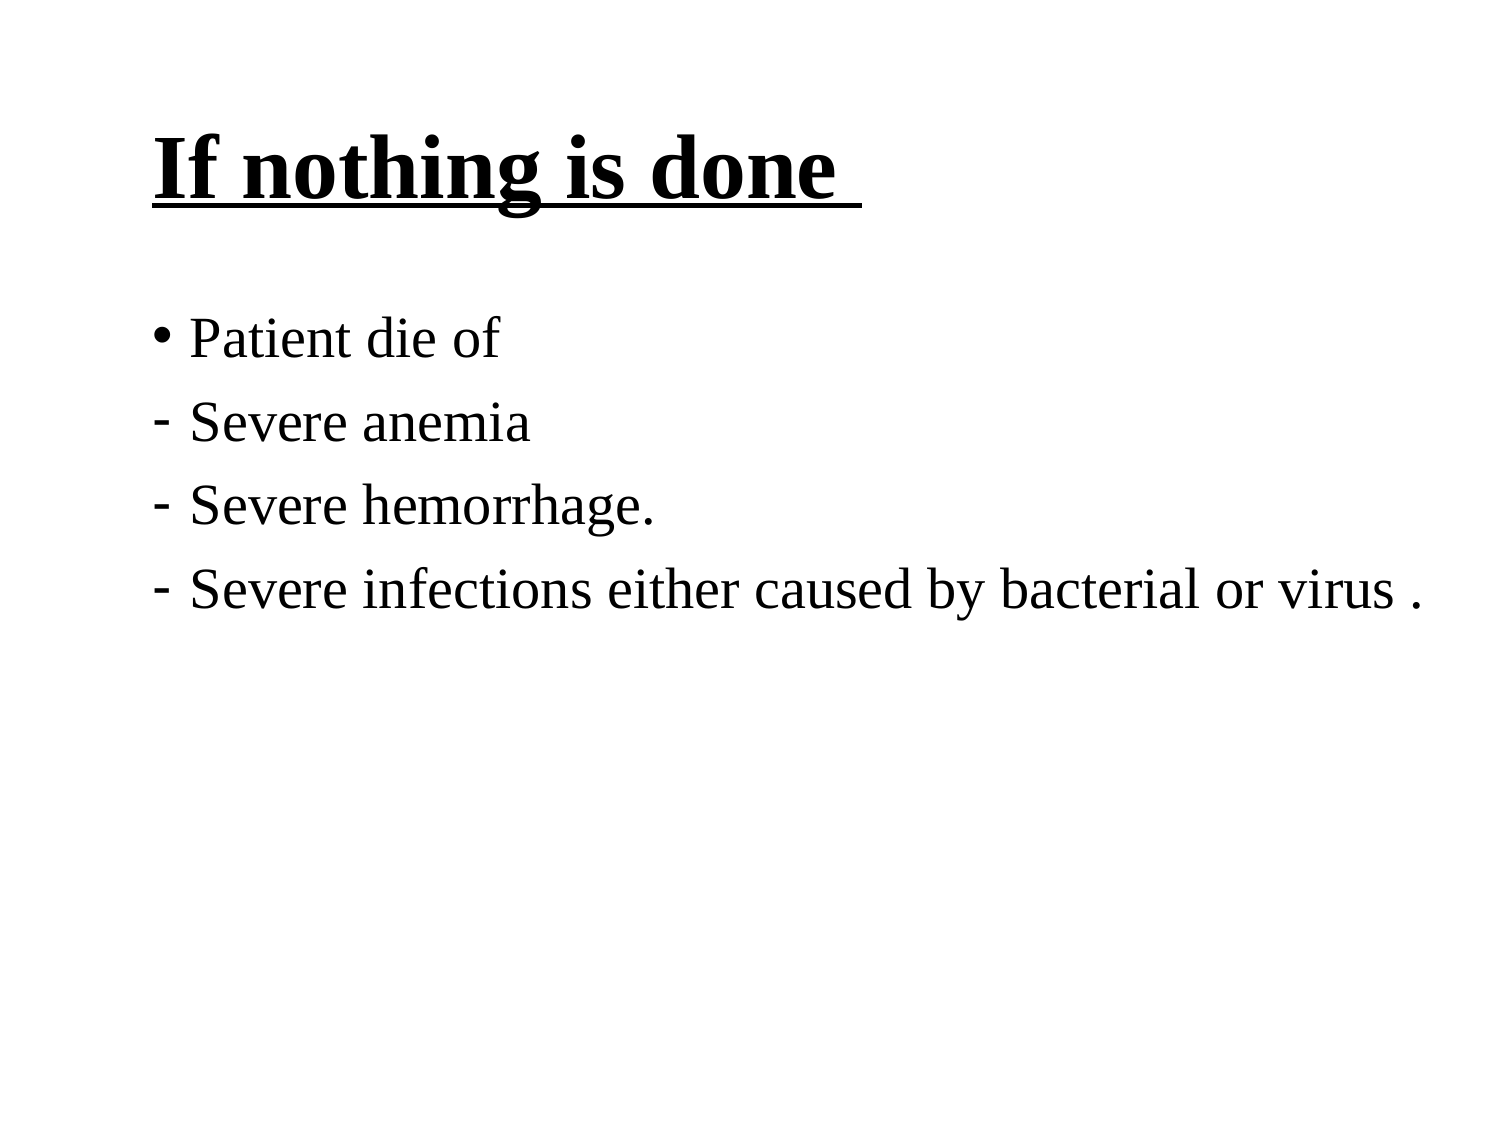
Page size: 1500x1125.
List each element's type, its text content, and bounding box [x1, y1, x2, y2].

title If nothing is done [137, 59, 1500, 278]
list Patient die of Severe anemia Severe hemorrhage. Severe infections either caused by bacterial or virus . [137, 299, 1500, 1014]
